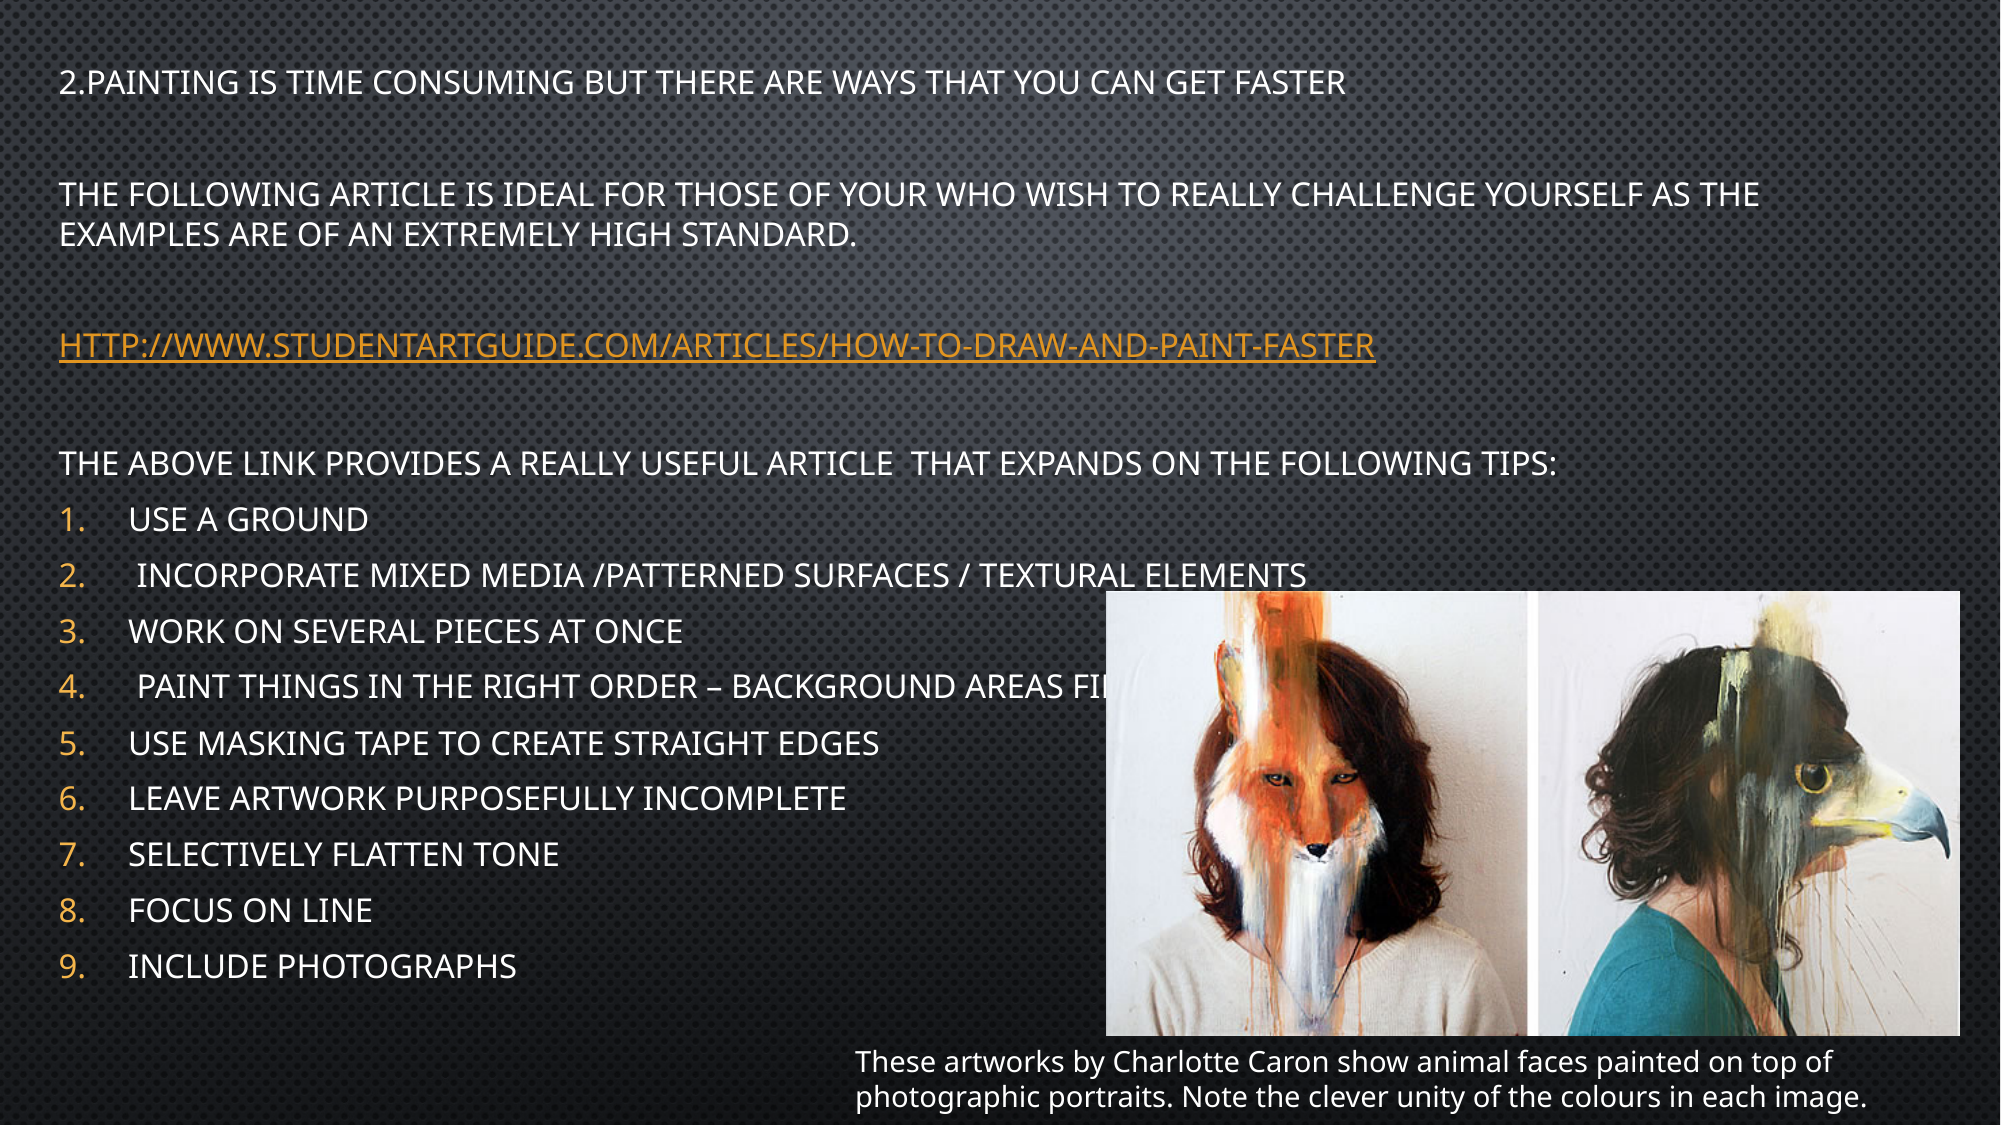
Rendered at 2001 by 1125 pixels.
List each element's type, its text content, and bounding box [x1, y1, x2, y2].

list 2.painting is time consuming but there are ways that you can get faster The following article is ideal for those of your who wish to really challenge yourself as the examples are of an extremely high standard. http://www.studentartguide.com/articles/how-to-draw-and-paint-faster The above link provides a really useful article that expands on the following tips: Use a ground Incorporate mixed media /patterned surfaces / textural elements Work on several pieces at once Paint things in the right order – background areas first Use masking tape to create straight edges Leave artwork purposefully incomplete Selectively flatten tone Focus on Line Include photographs [43, 50, 1907, 997]
text_box These artworks by Charlotte Caron show animal faces painted on top of photographic portraits. Note the clever unity of the colours in each image. [840, 1035, 1960, 1121]
picture [1105, 591, 1960, 1037]
